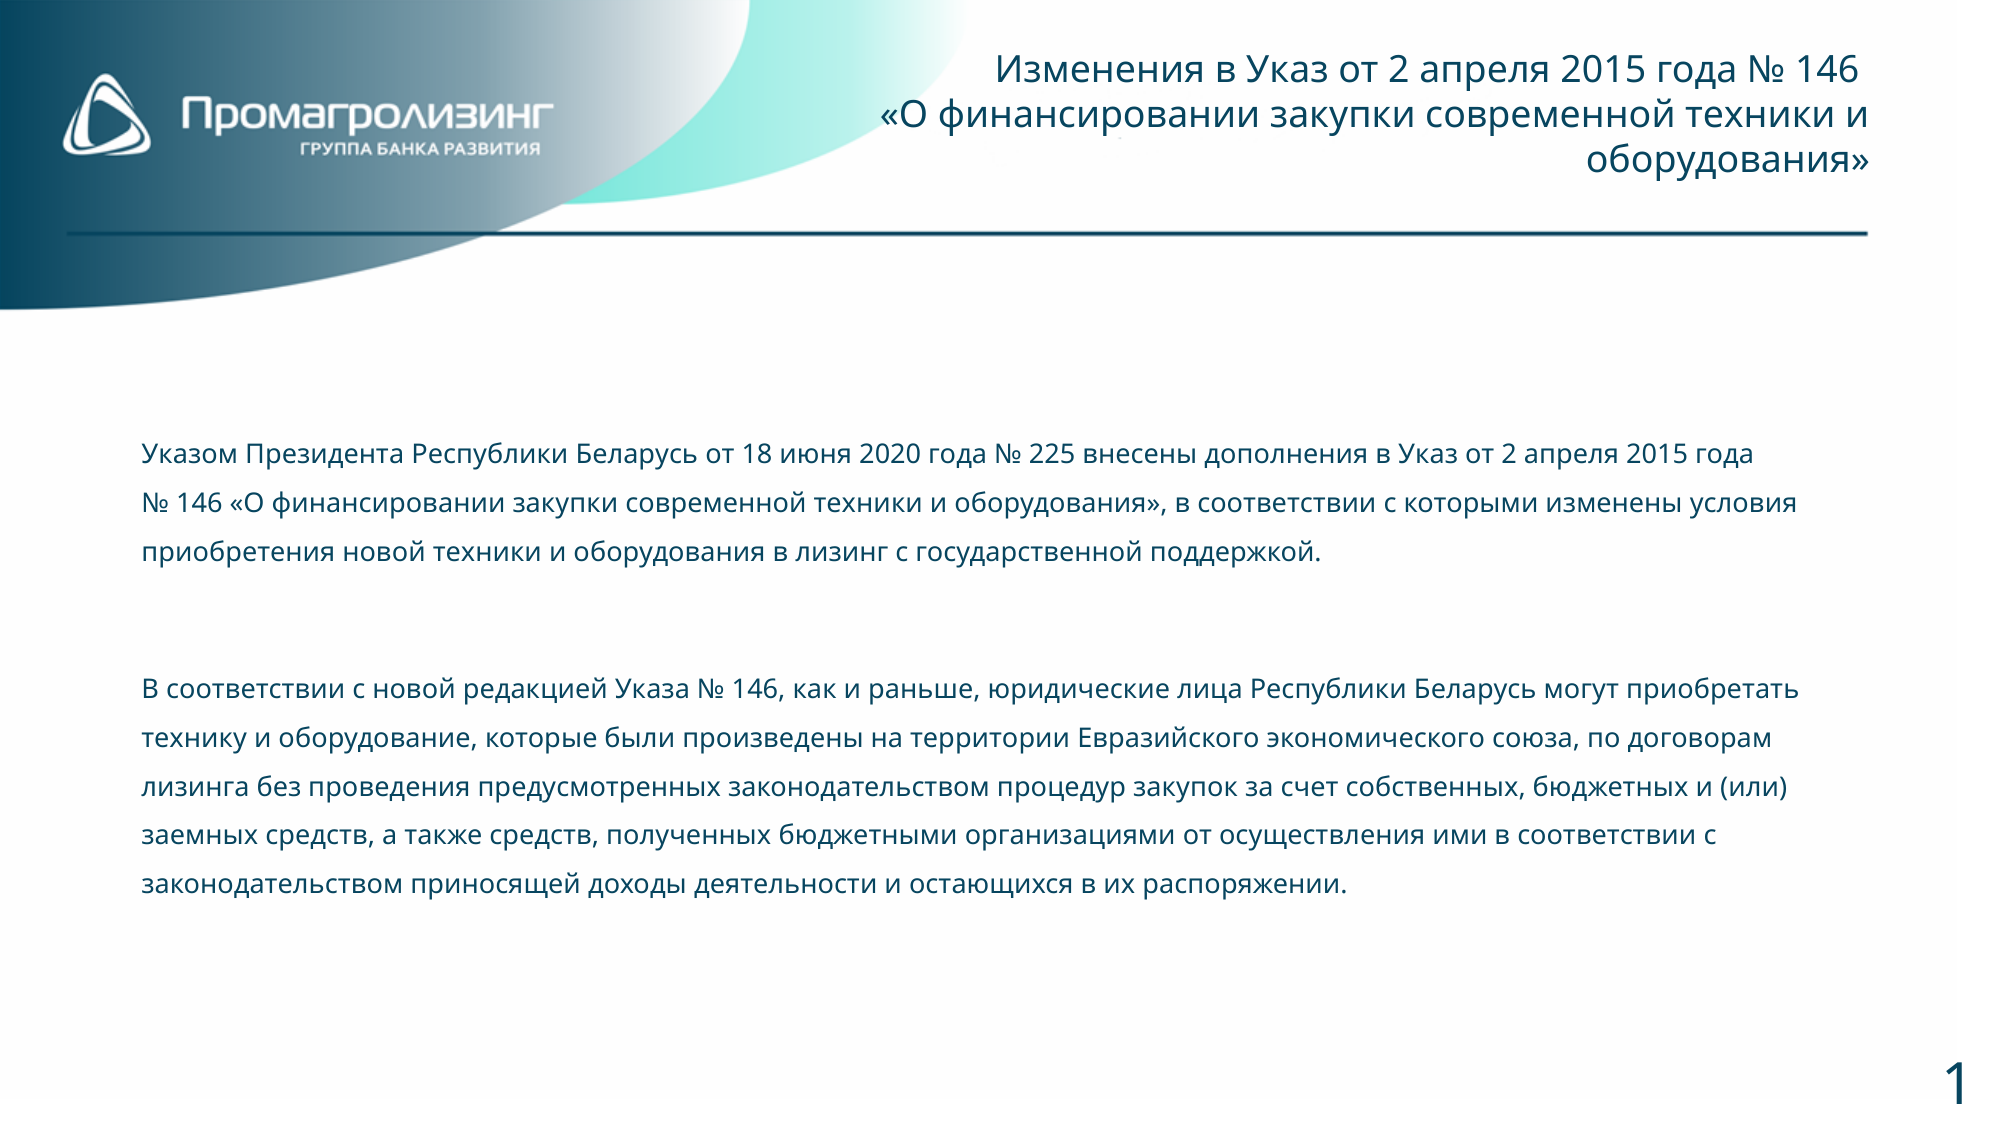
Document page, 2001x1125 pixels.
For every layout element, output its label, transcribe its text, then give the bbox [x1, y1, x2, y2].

text_box 1 [1926, 1039, 1990, 1125]
picture [0, 0, 1957, 1099]
